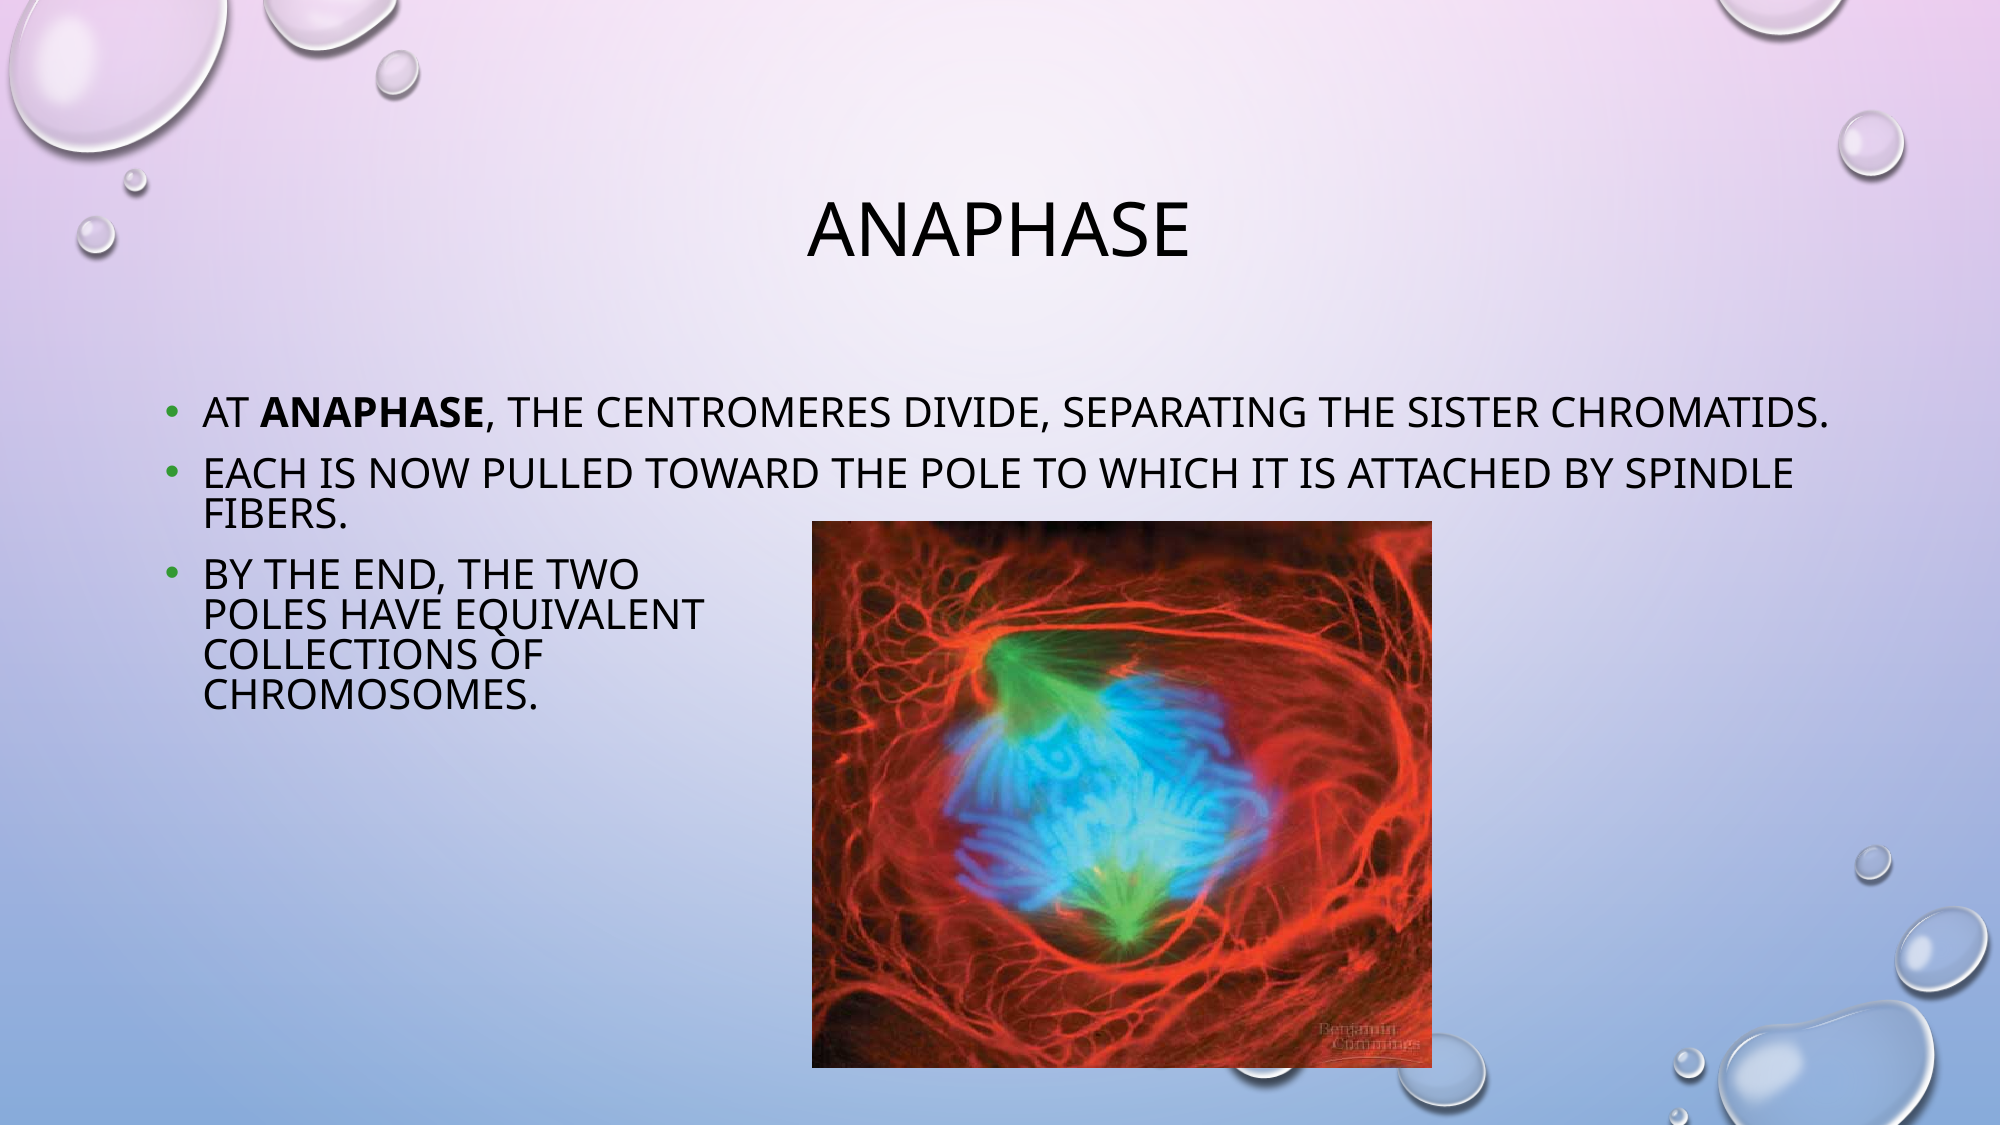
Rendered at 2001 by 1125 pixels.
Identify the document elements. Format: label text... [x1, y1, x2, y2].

picture [0, 0, 2000, 1125]
list AT ANAPHASE, THE CENTROMERES DIVIDE, SEPARATING THE SISTER CHROMATIDS. EACH IS NOW PULLED TOWARD THE POLE TO WHICH IT IS ATTACHED BY SPINDLE FIBERS. BY THE END, THE TWO POLES HAVE EQUIVALENT COLLECTIONS OF CHROMOSOMES. [149, 388, 1850, 950]
title ANAPHASE [149, 101, 1851, 364]
